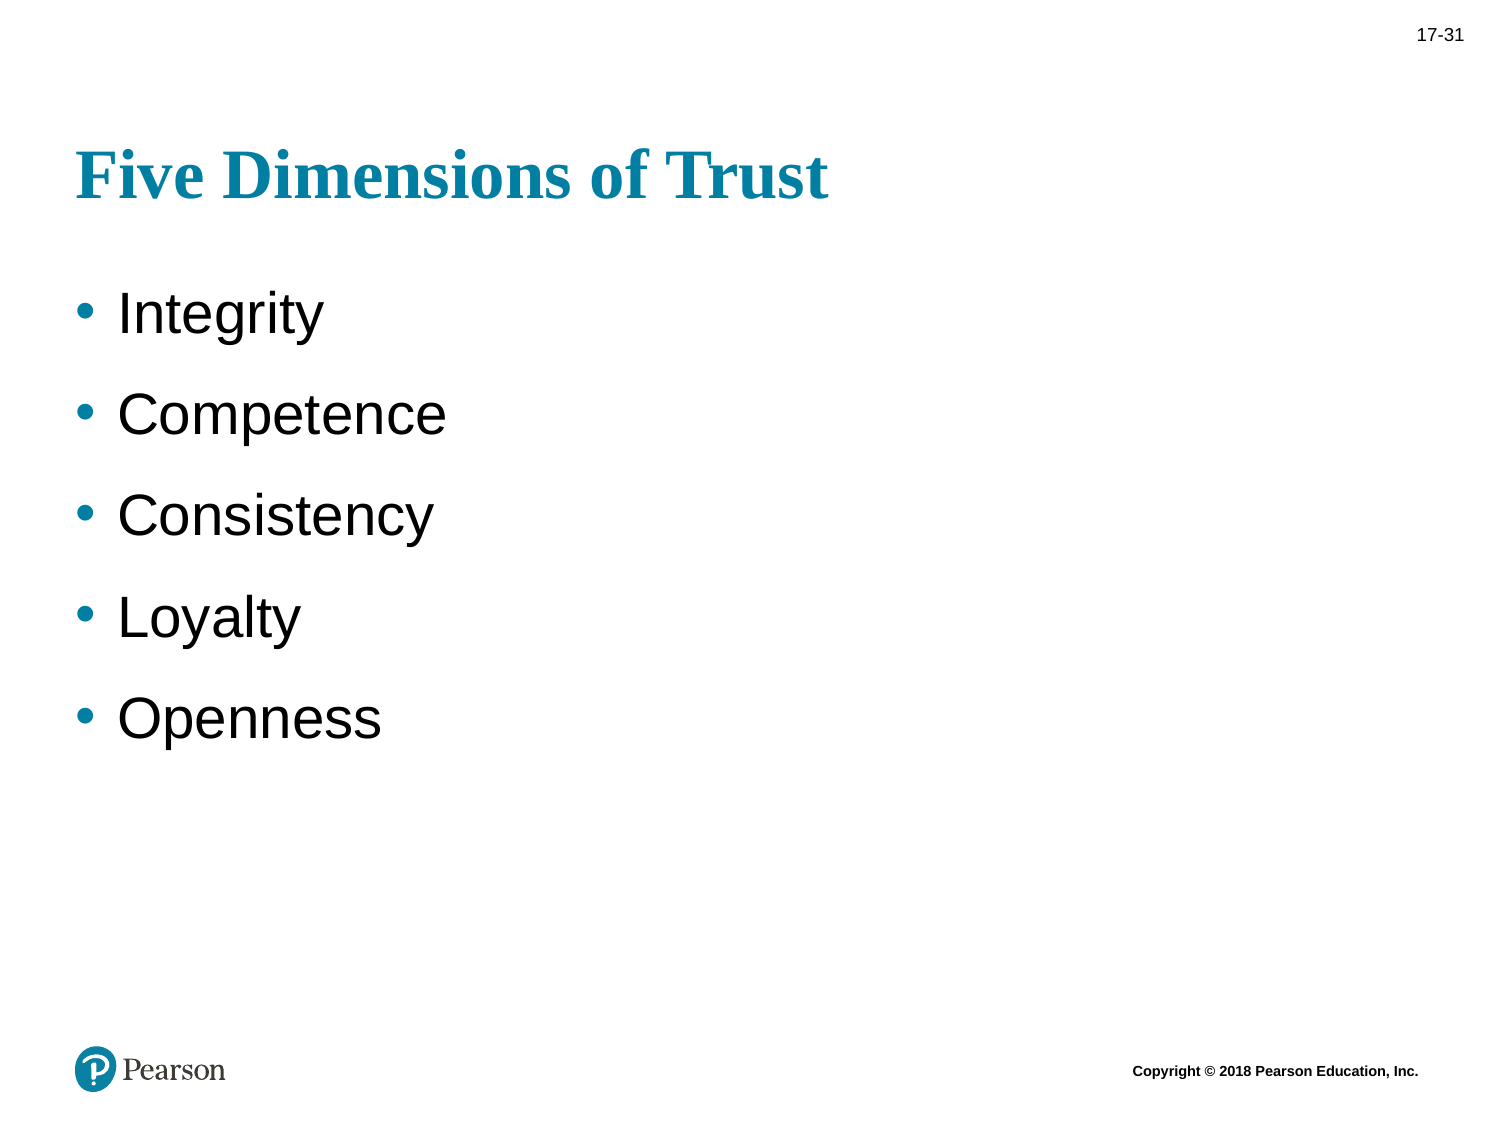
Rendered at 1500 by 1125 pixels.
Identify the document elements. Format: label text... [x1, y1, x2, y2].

title Five Dimensions of Trust [75, 35, 1425, 213]
list Integrity Competence Consistency Loyalty Openness [75, 275, 1425, 1005]
